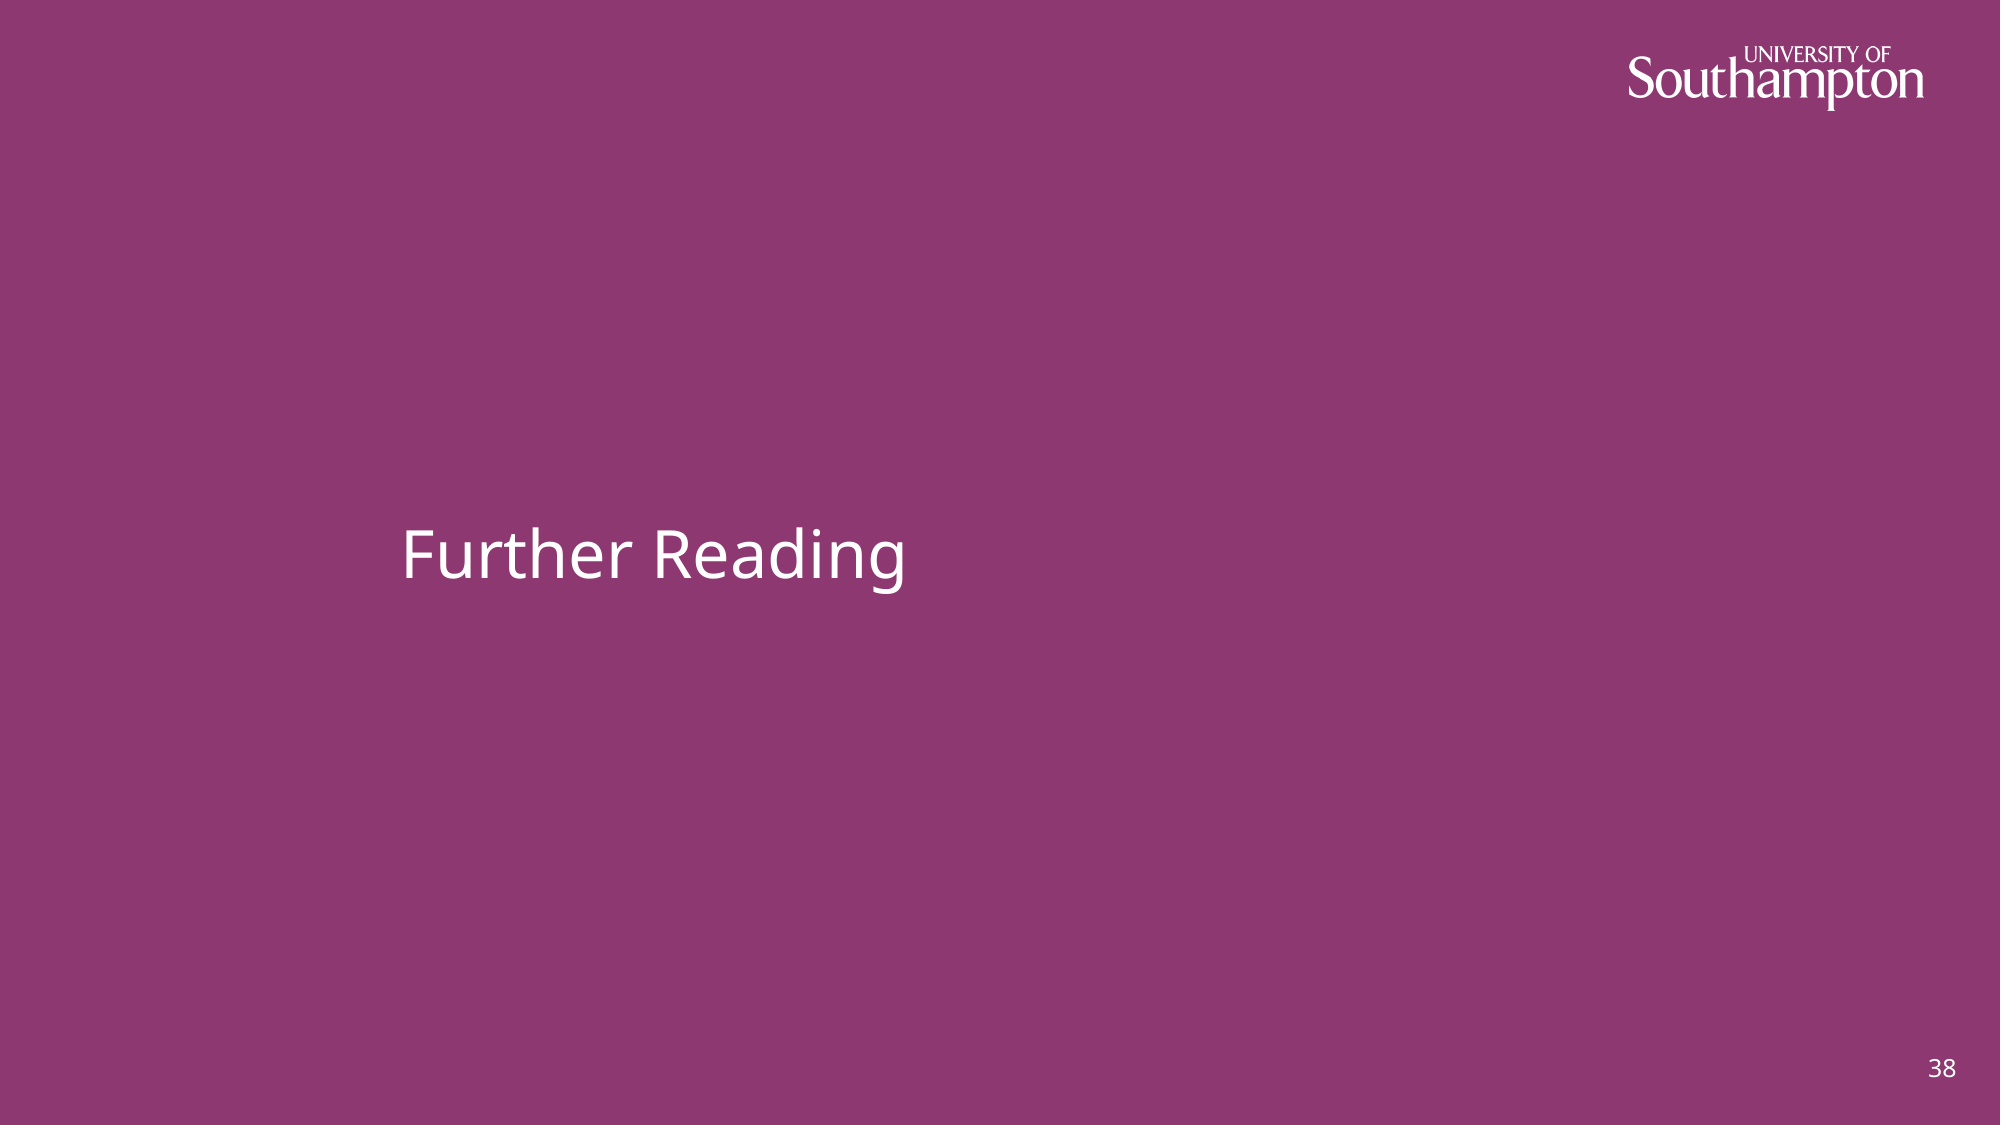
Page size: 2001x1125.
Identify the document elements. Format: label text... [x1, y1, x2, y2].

title Further Reading [385, 350, 1615, 764]
picture [1629, 46, 1924, 111]
slide_number 38 [1897, 1046, 1969, 1094]
